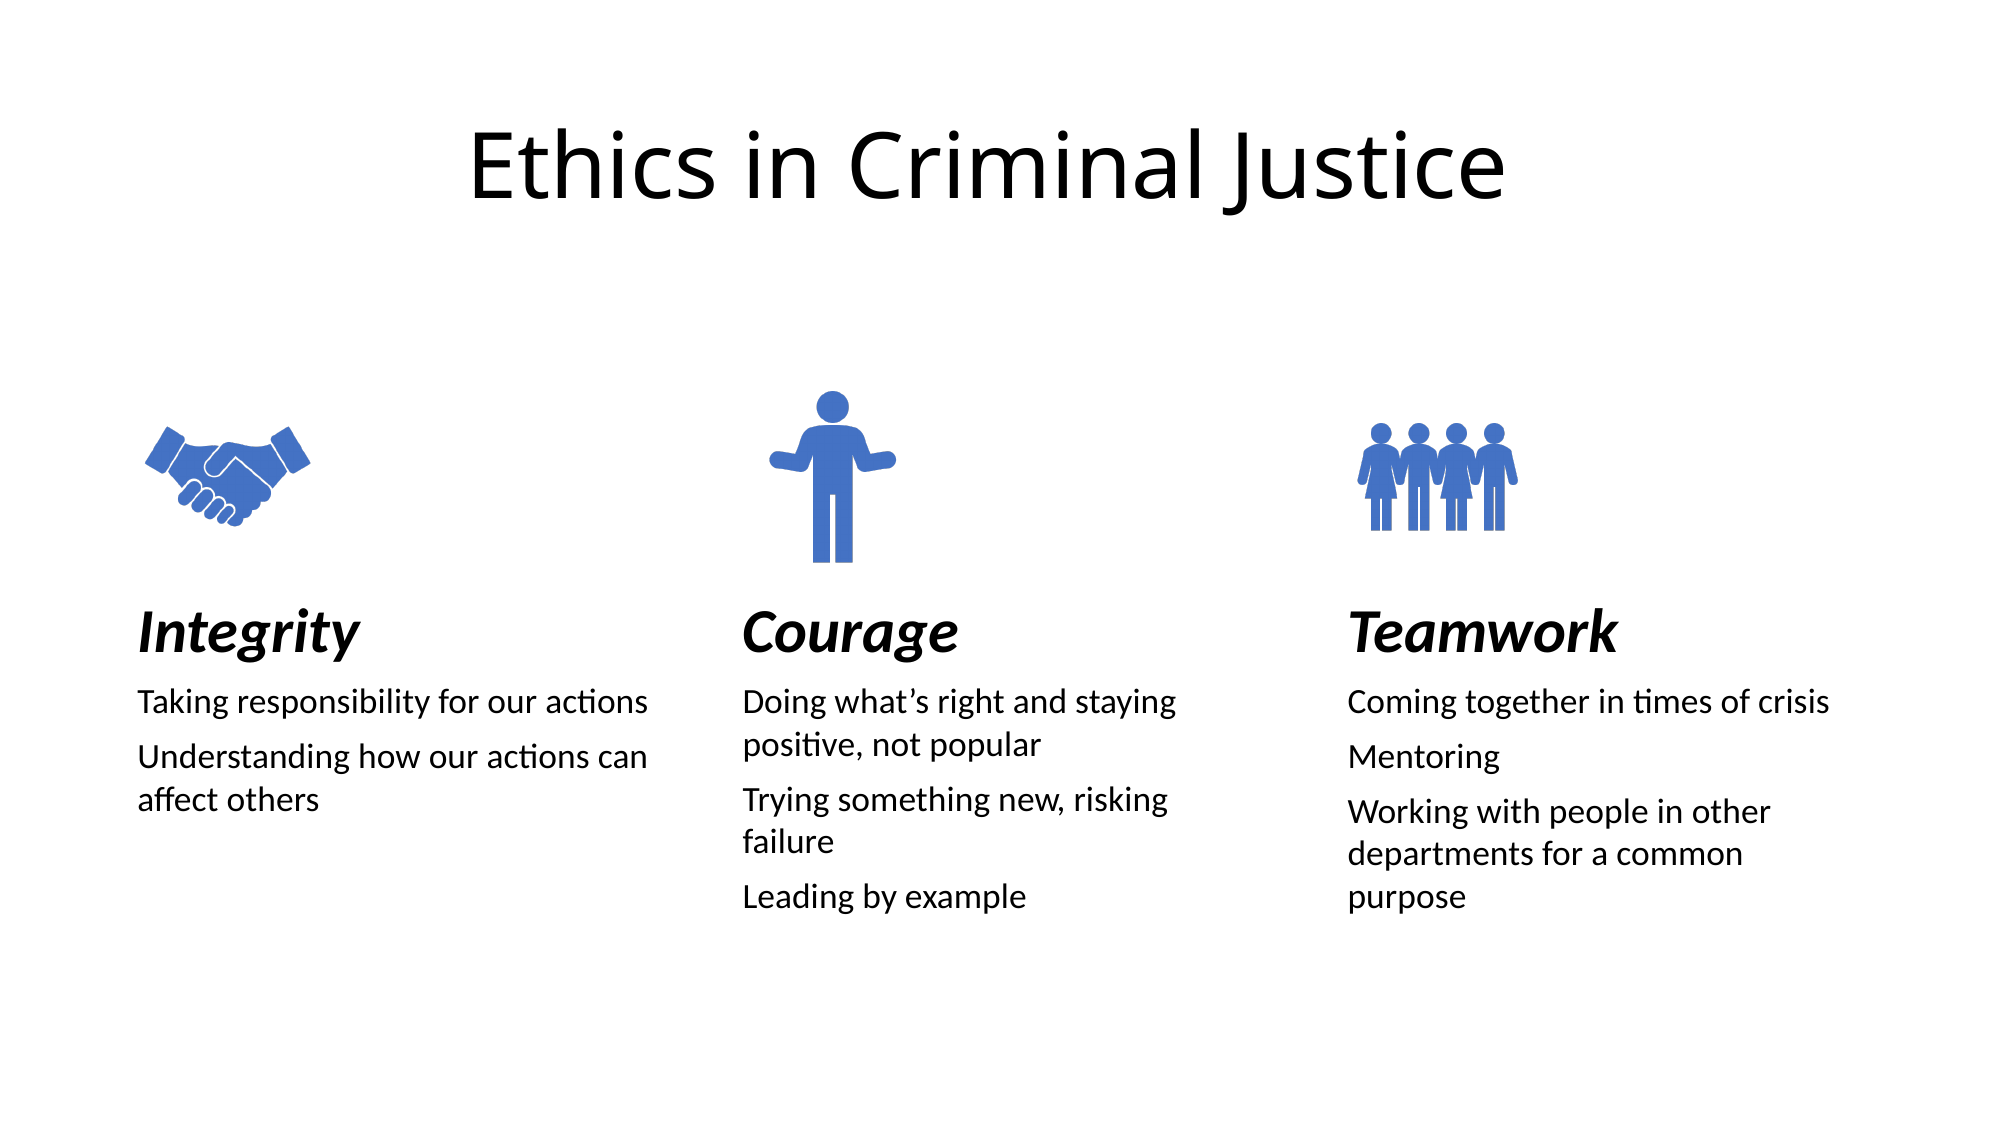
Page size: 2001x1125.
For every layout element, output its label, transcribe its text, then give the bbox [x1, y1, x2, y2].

title Ethics in Criminal Justice [137, 59, 1863, 278]
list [137, 299, 1863, 1014]
